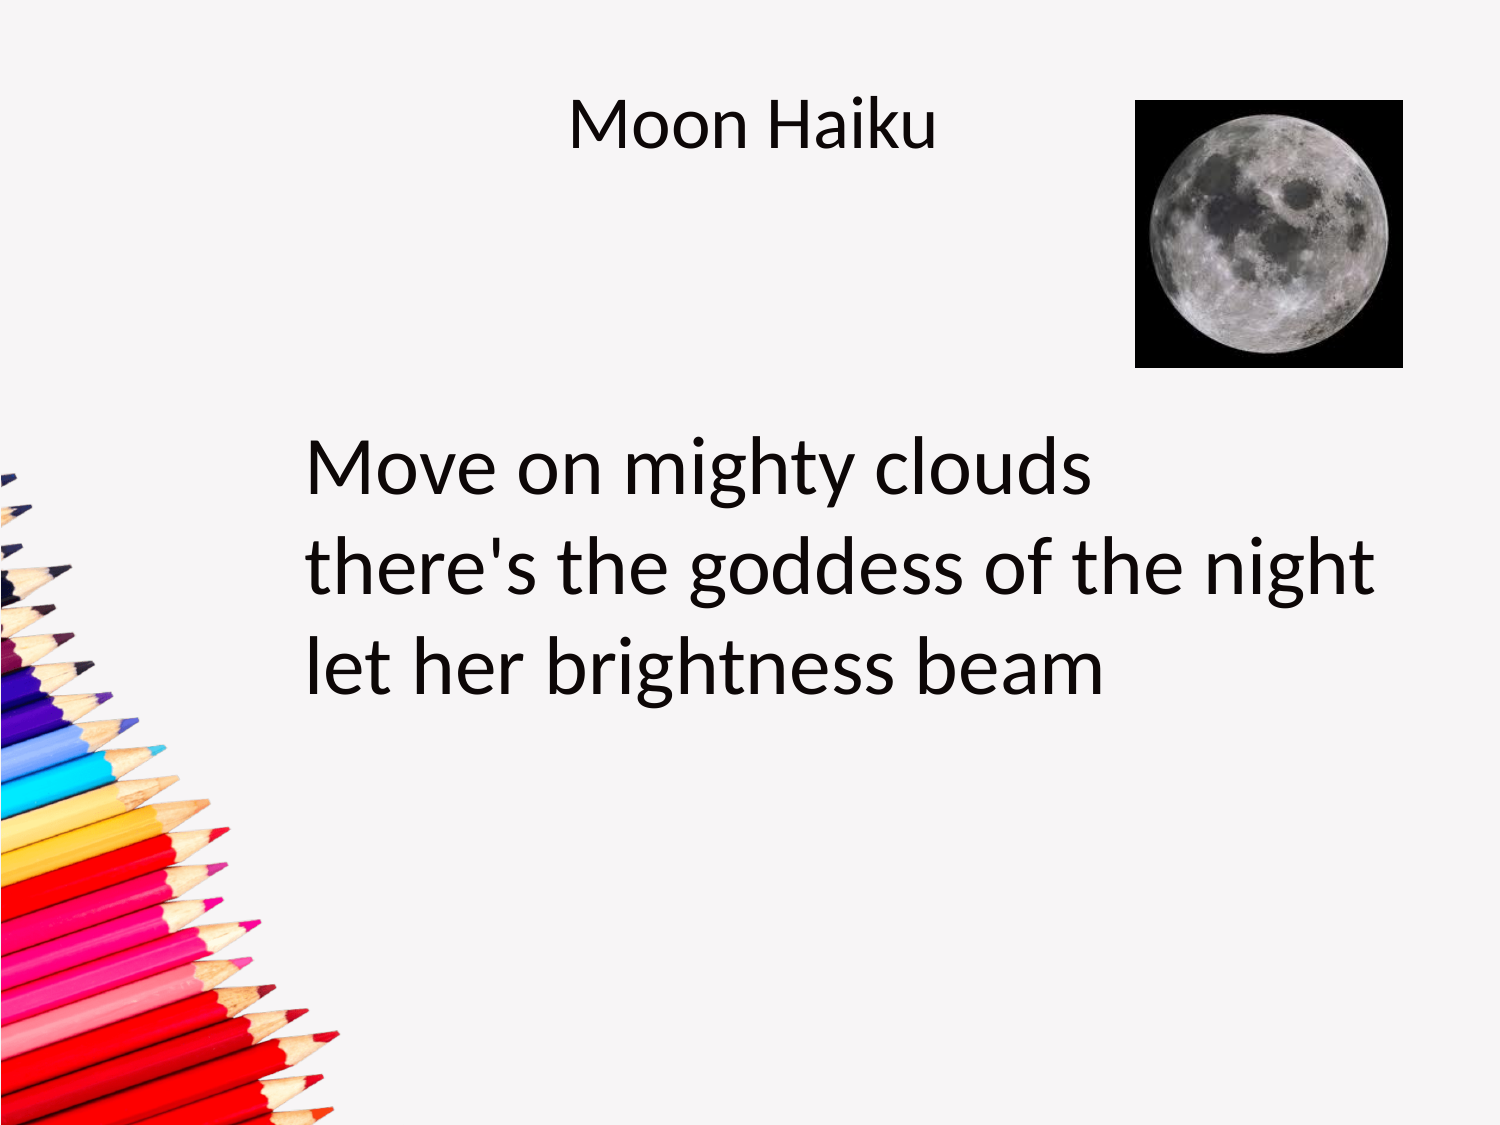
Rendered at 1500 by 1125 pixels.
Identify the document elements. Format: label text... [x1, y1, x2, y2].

picture [1, 353, 404, 1124]
picture [1135, 100, 1403, 368]
text_box Move on mighty clouds there's the goddess of the night let her brightness beam [289, 403, 1500, 719]
text_box Moon Haiku [80, 66, 1427, 172]
